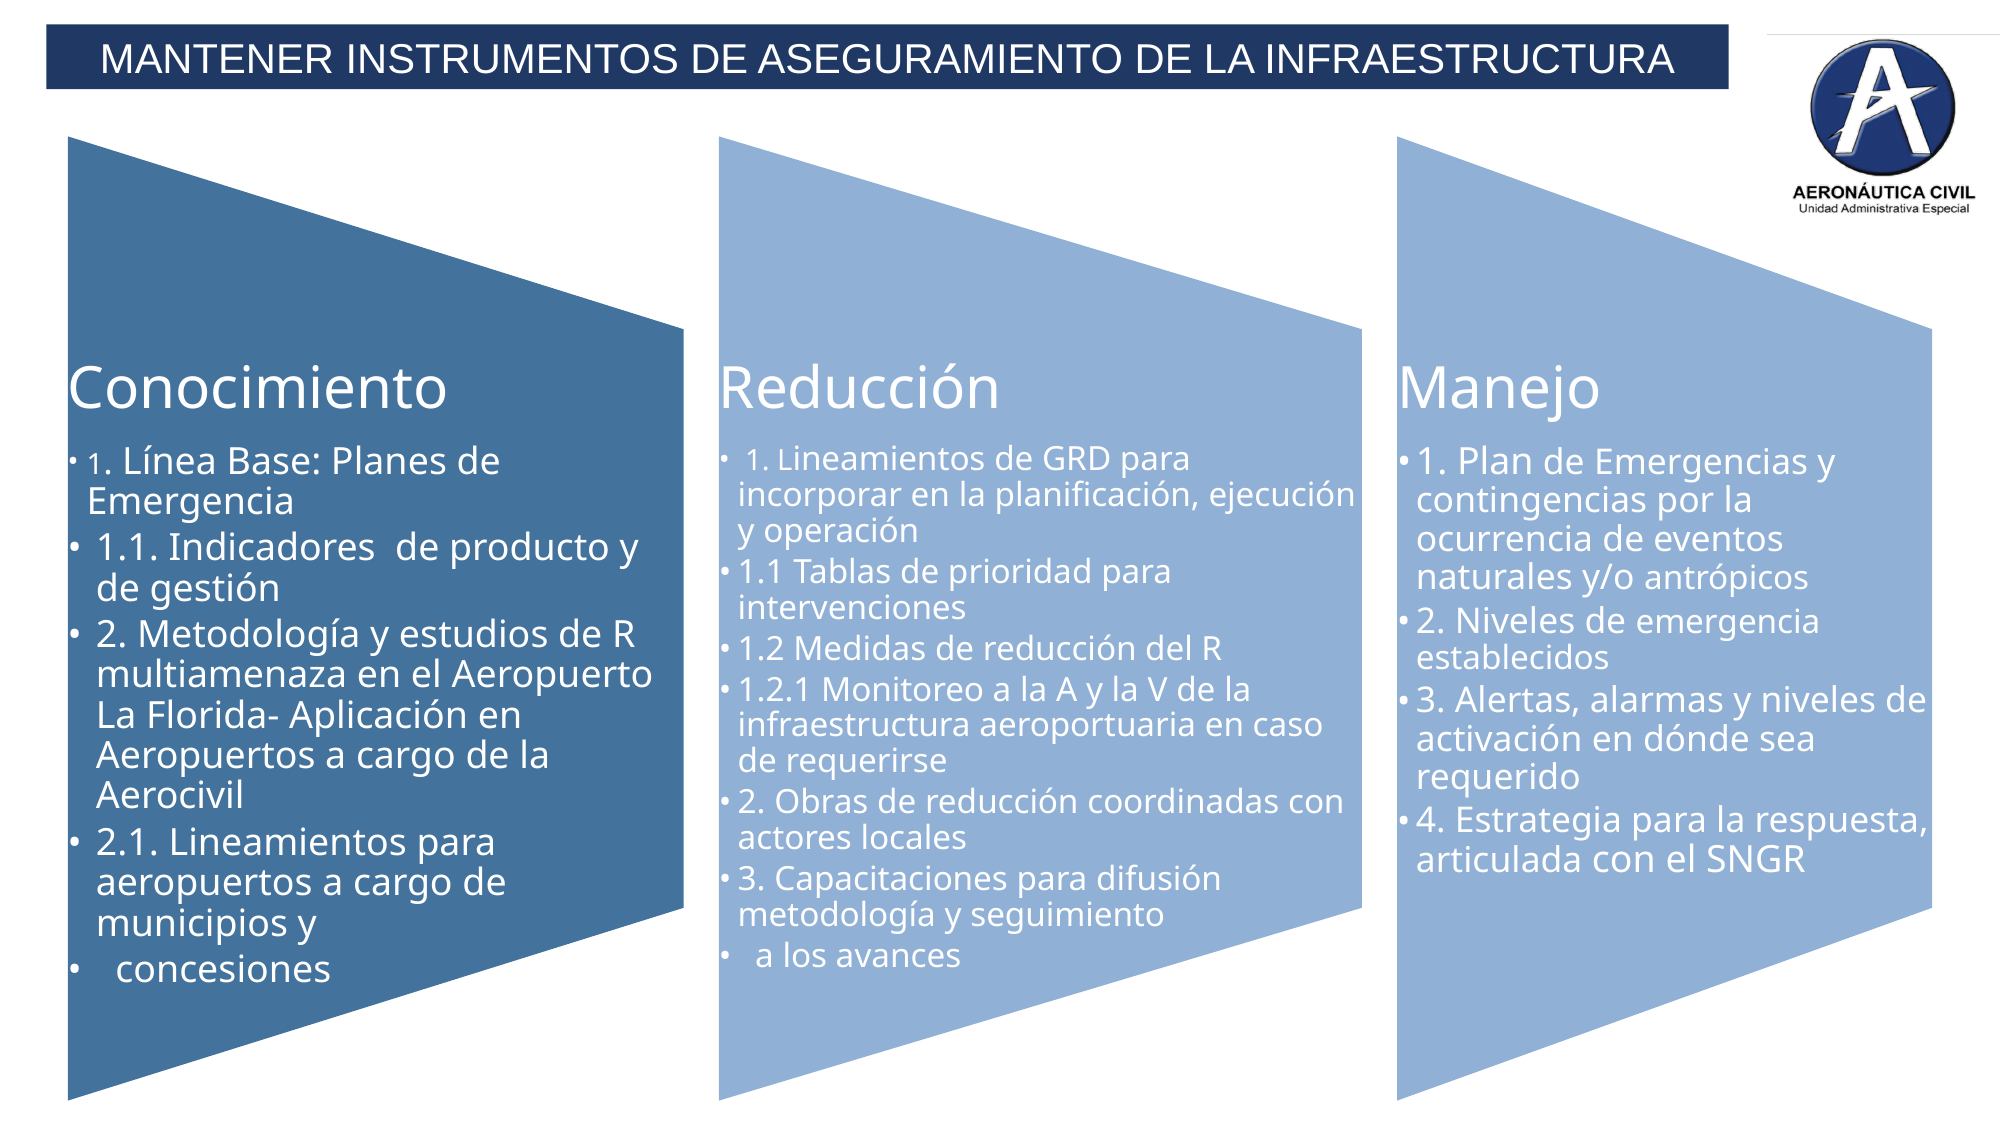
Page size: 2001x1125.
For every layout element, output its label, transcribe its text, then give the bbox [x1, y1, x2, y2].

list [67, 136, 1933, 1101]
text_box MANTENER INSTRUMENTOS DE ASEGURAMIENTO DE LA INFRAESTRUCTURA [46, 24, 1729, 90]
picture [1767, 29, 2000, 223]
